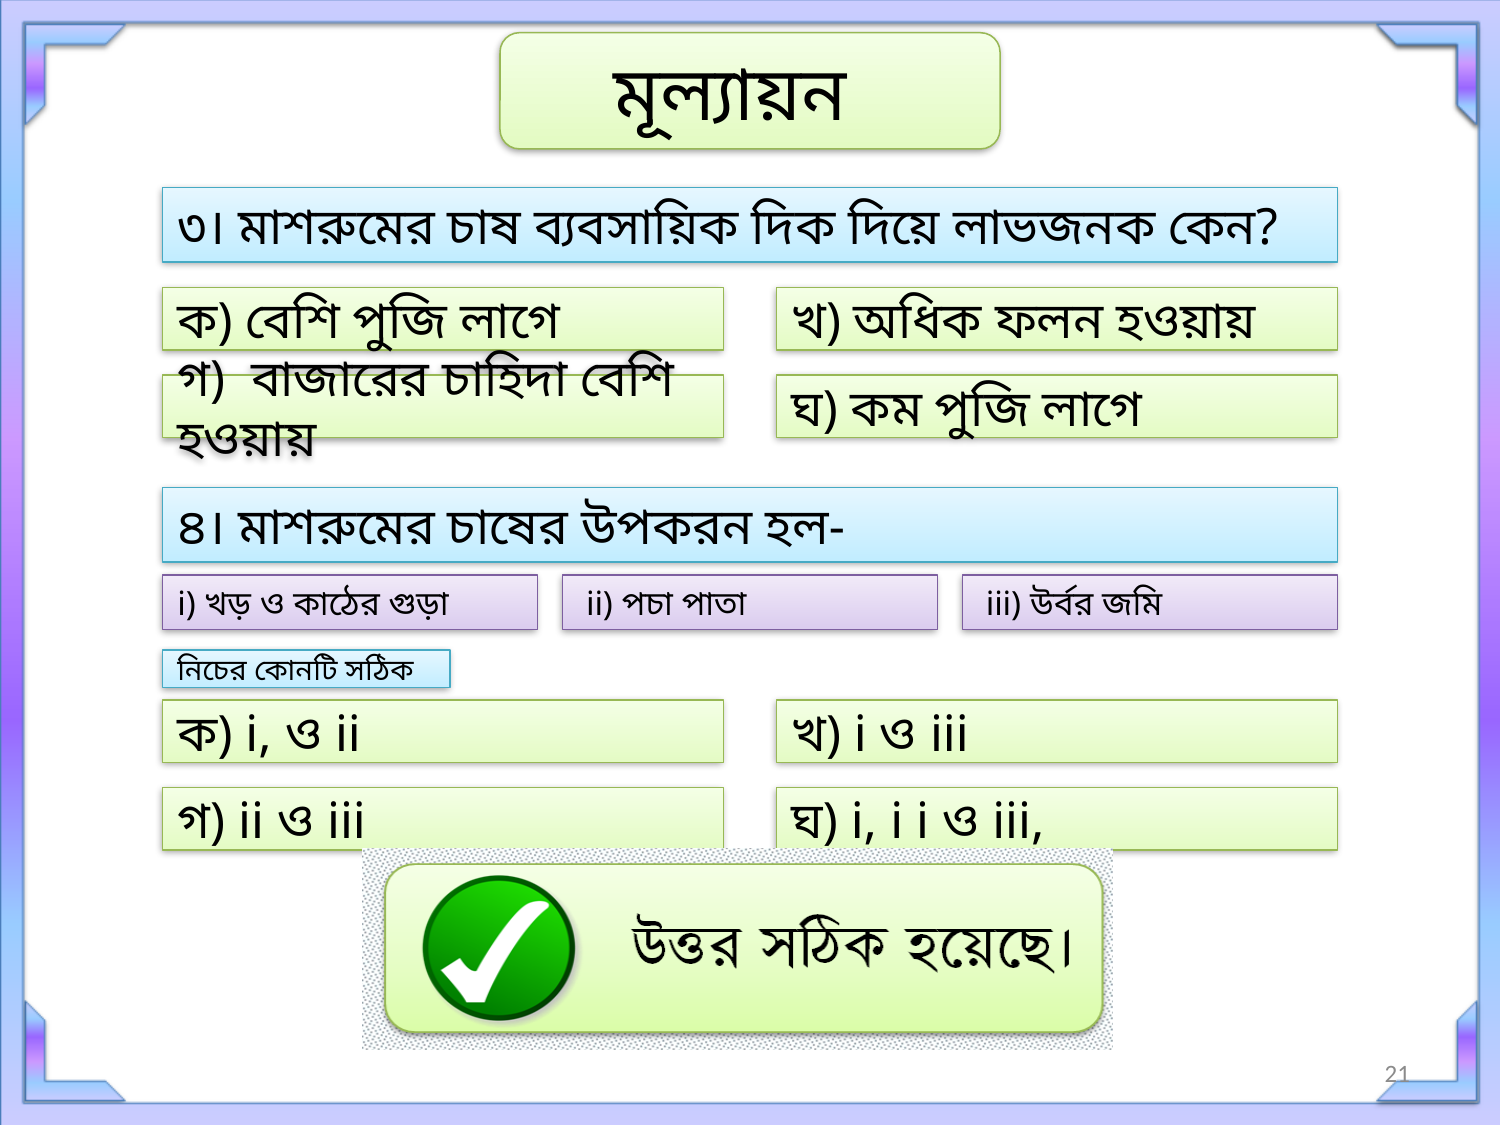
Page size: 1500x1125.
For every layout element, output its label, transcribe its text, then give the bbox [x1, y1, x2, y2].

text_box ক) বেশি পুজি লাগে [162, 287, 724, 351]
text_box মূল্যায়ন [499, 31, 1001, 150]
picture [0, 0, 1500, 1125]
text_box গ) ii ও iii [162, 787, 724, 851]
text_box ৪। মাশরুমের চাষের উপকরন হল- [162, 487, 1338, 563]
text_box i) খড় ও কাঠের গুড়া [162, 574, 538, 630]
text_box ii) পচা পাতা [562, 574, 938, 630]
text_box ঘ) কম পুজি লাগে [776, 374, 1338, 438]
text_box গ) বাজারের চাহিদা বেশি হওয়ায় [162, 374, 724, 438]
text_box ঘ) i, i i ও iii, [776, 787, 1338, 851]
text_box ক) i, ও ii [162, 699, 724, 763]
slide_number 21 [1074, 1042, 1425, 1103]
text_box খ) অধিক ফলন হওয়ায় [776, 287, 1338, 351]
text_box খ) i ও iii [776, 699, 1338, 763]
text_box ৩। মাশরুমের চাষ ব্যবসায়িক দিক দিয়ে লাভজনক কেন? [162, 187, 1338, 263]
text_box iii) উর্বর জমি [962, 574, 1338, 630]
text_box নিচের কোনটি সঠিক [162, 649, 451, 688]
